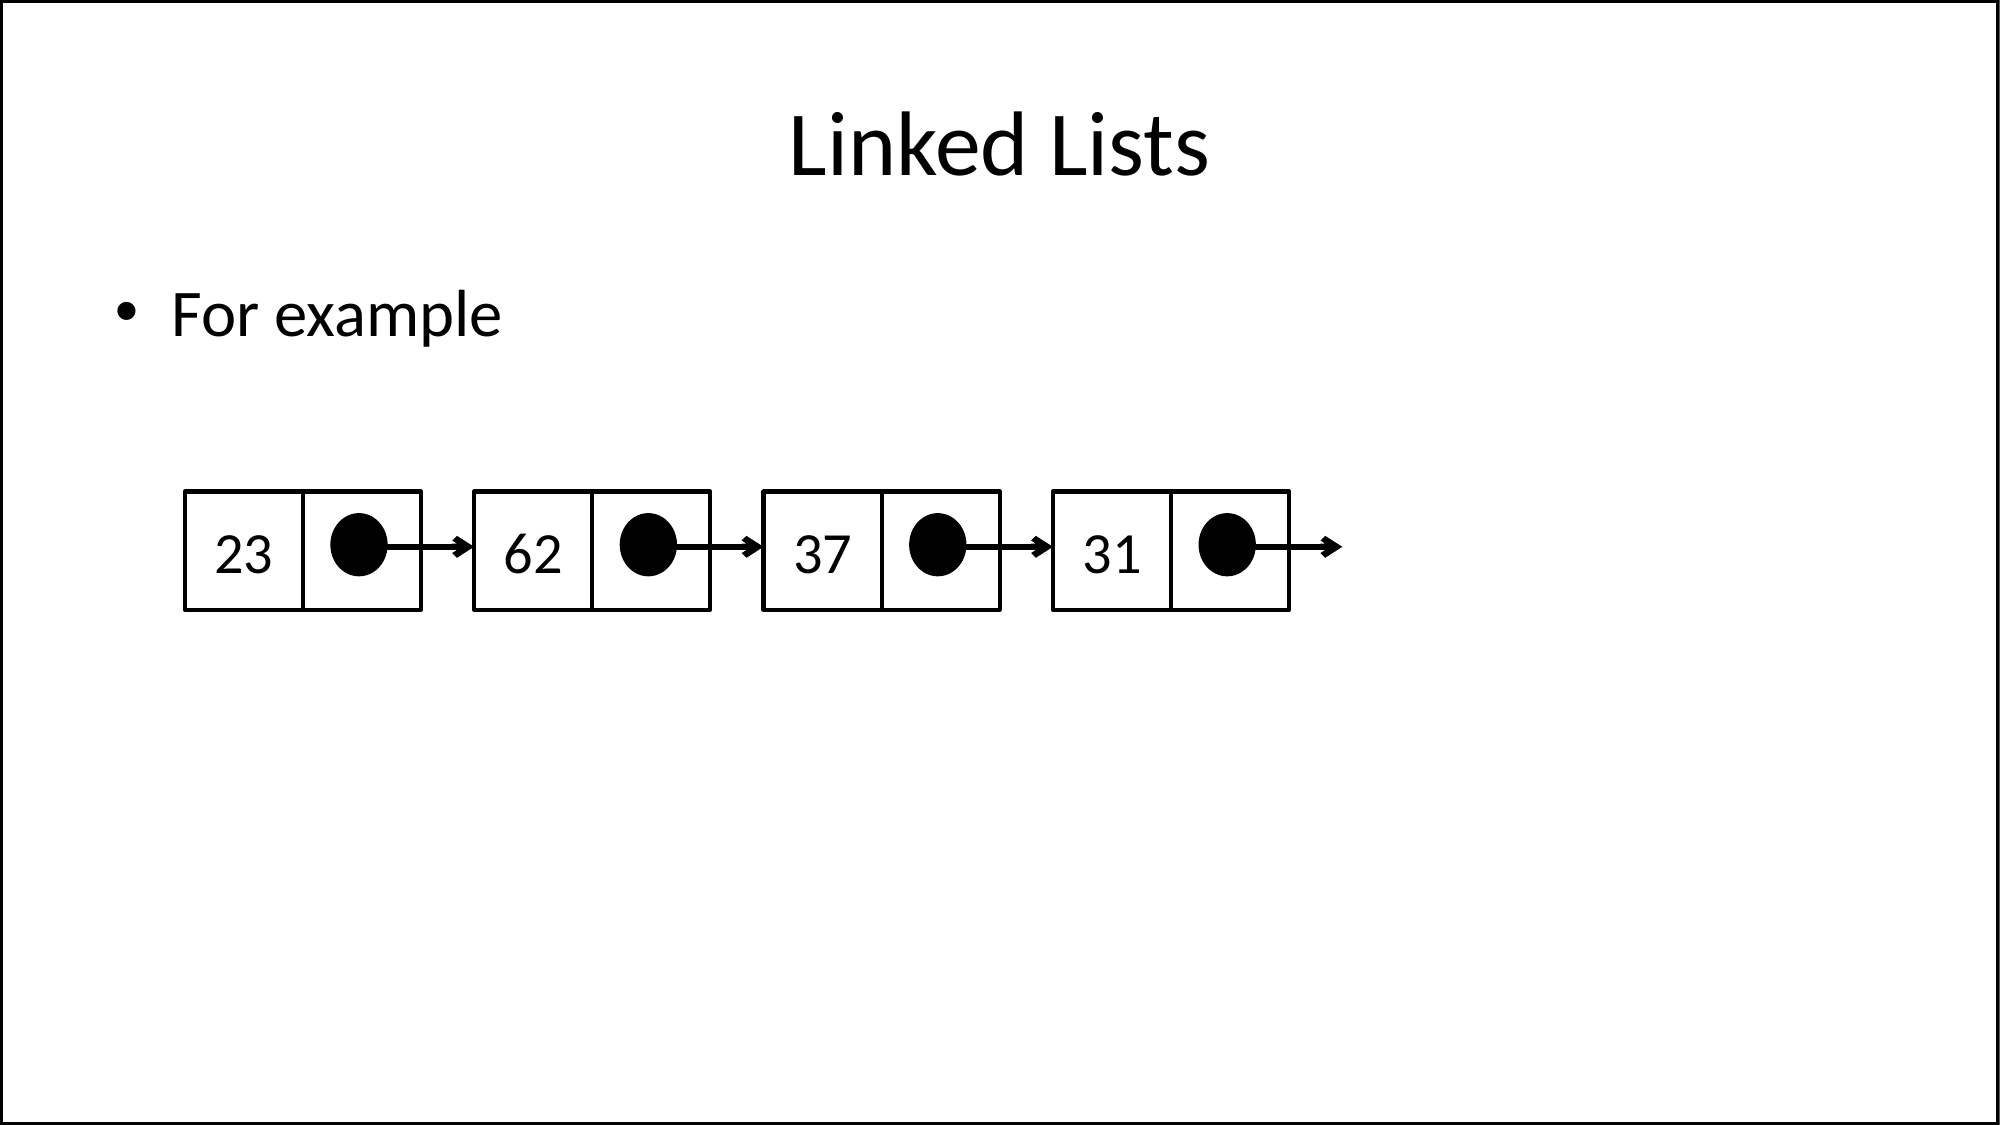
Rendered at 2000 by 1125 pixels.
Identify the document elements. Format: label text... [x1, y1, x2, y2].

list For example [99, 262, 1900, 1005]
text_box [301, 489, 423, 612]
text_box 31 [1051, 489, 1169, 612]
text_box [590, 489, 712, 612]
text_box 37 [761, 489, 880, 612]
text_box 62 [472, 489, 590, 612]
text_box [880, 489, 1002, 612]
text_box [1169, 489, 1291, 612]
title Linked Lists [99, 45, 1900, 233]
text_box 23 [183, 489, 301, 612]
